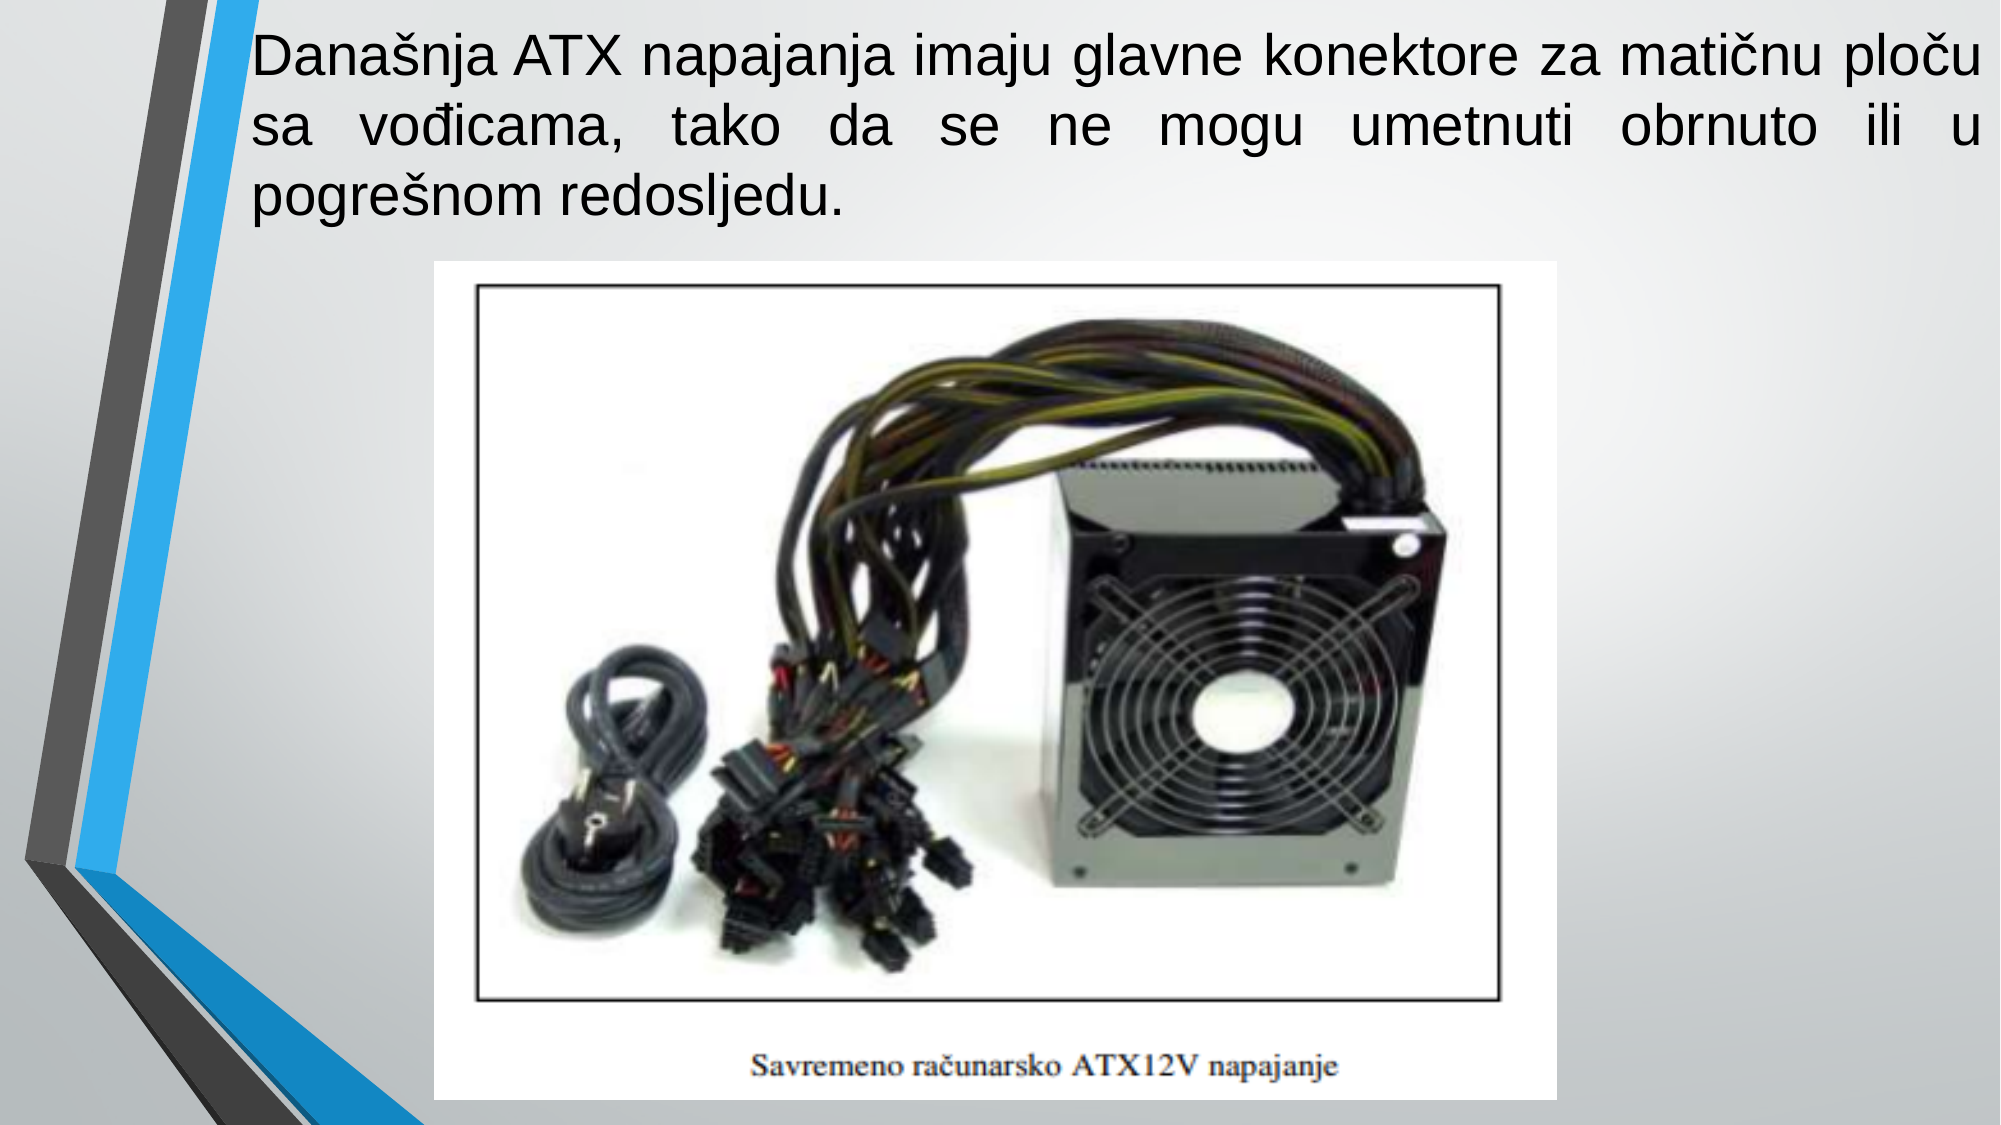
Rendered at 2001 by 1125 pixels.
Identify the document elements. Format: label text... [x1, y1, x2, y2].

list Današnja ATX napajanja imaju glavne konektore za matičnu ploču sa vođicama, tako da se ne mogu umetnuti obrnuto ili u pogrešnom redosljedu. [236, 0, 2000, 244]
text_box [433, 261, 1558, 1101]
